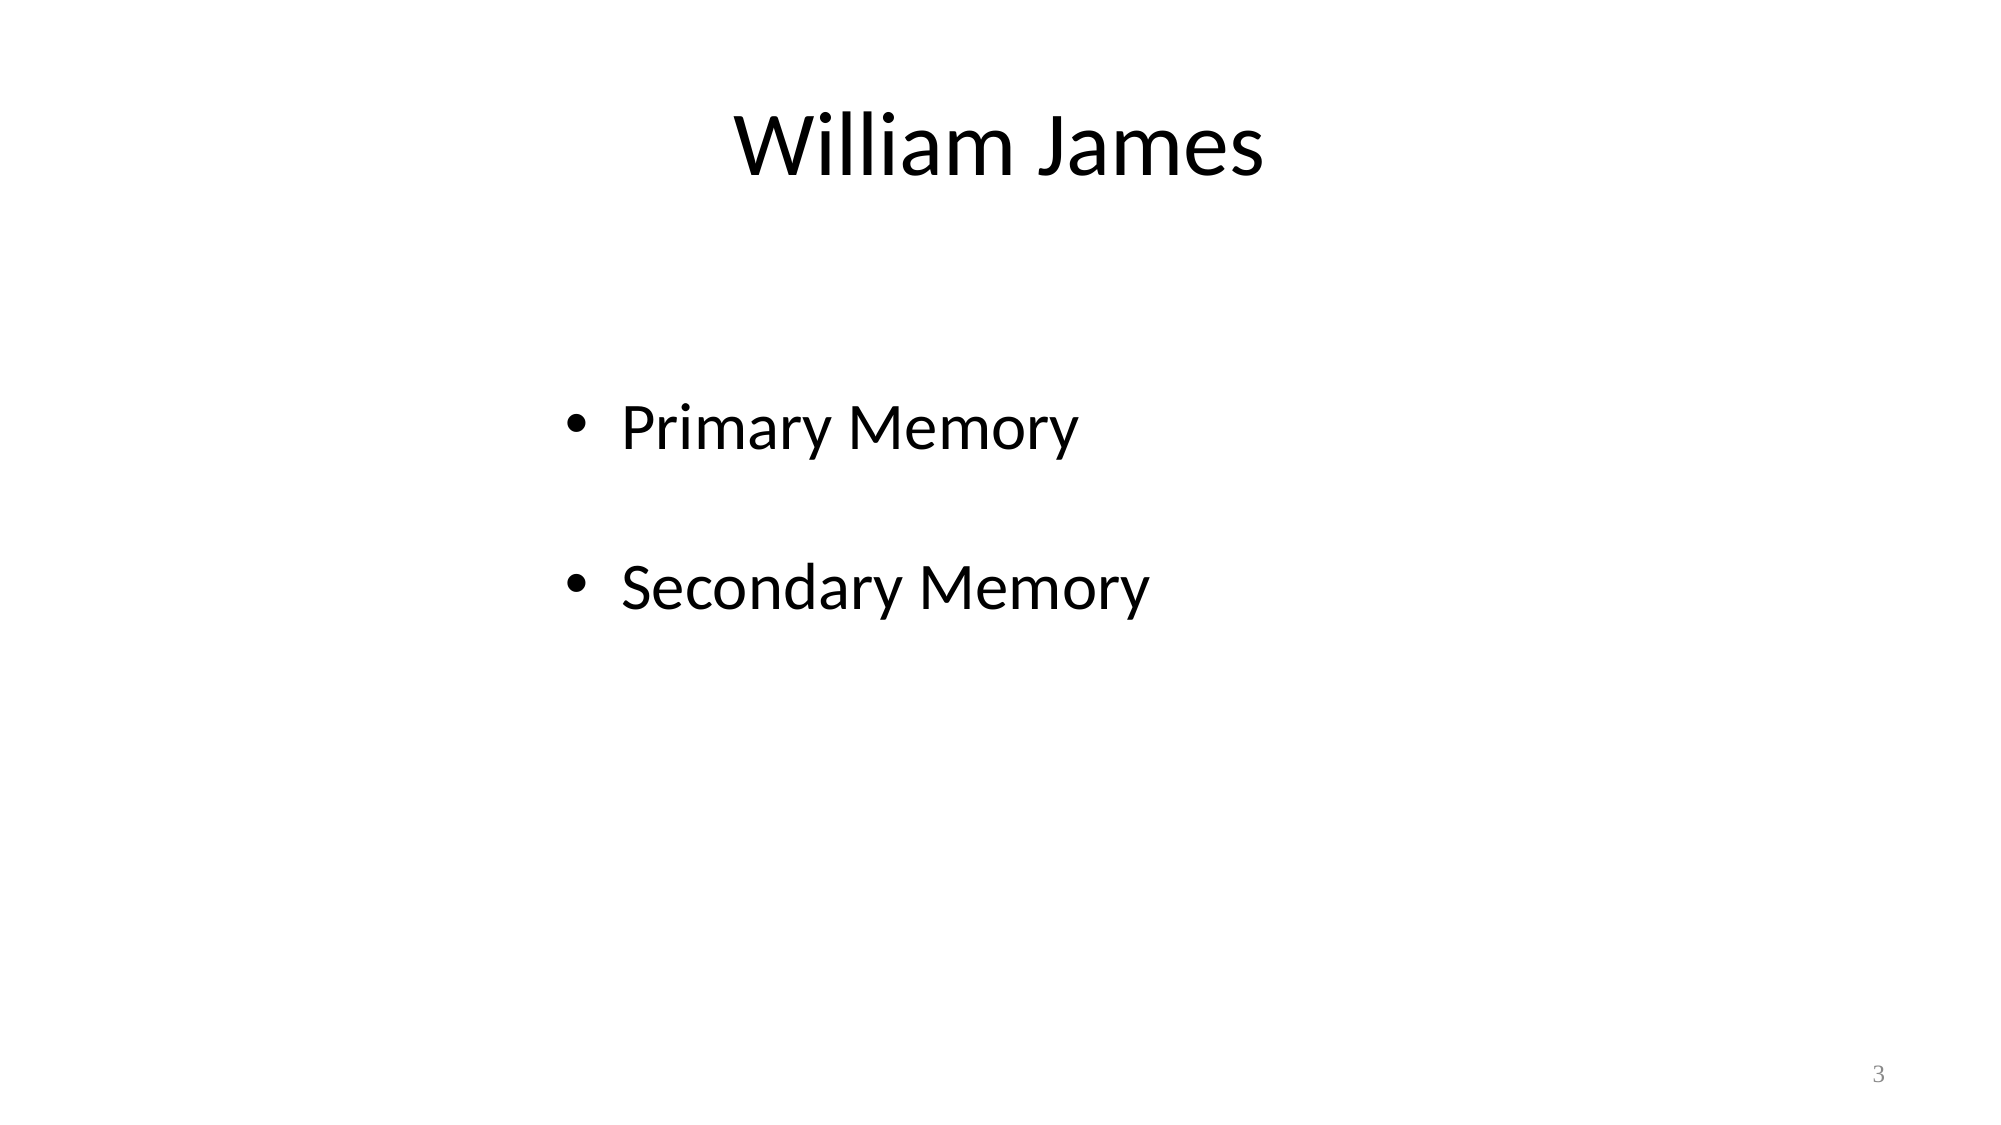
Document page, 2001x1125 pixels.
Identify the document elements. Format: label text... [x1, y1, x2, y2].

list Primary Memory Secondary Memory [549, 375, 1338, 975]
slide_number 3 [1433, 1042, 1900, 1103]
title William James [99, 45, 1900, 233]
